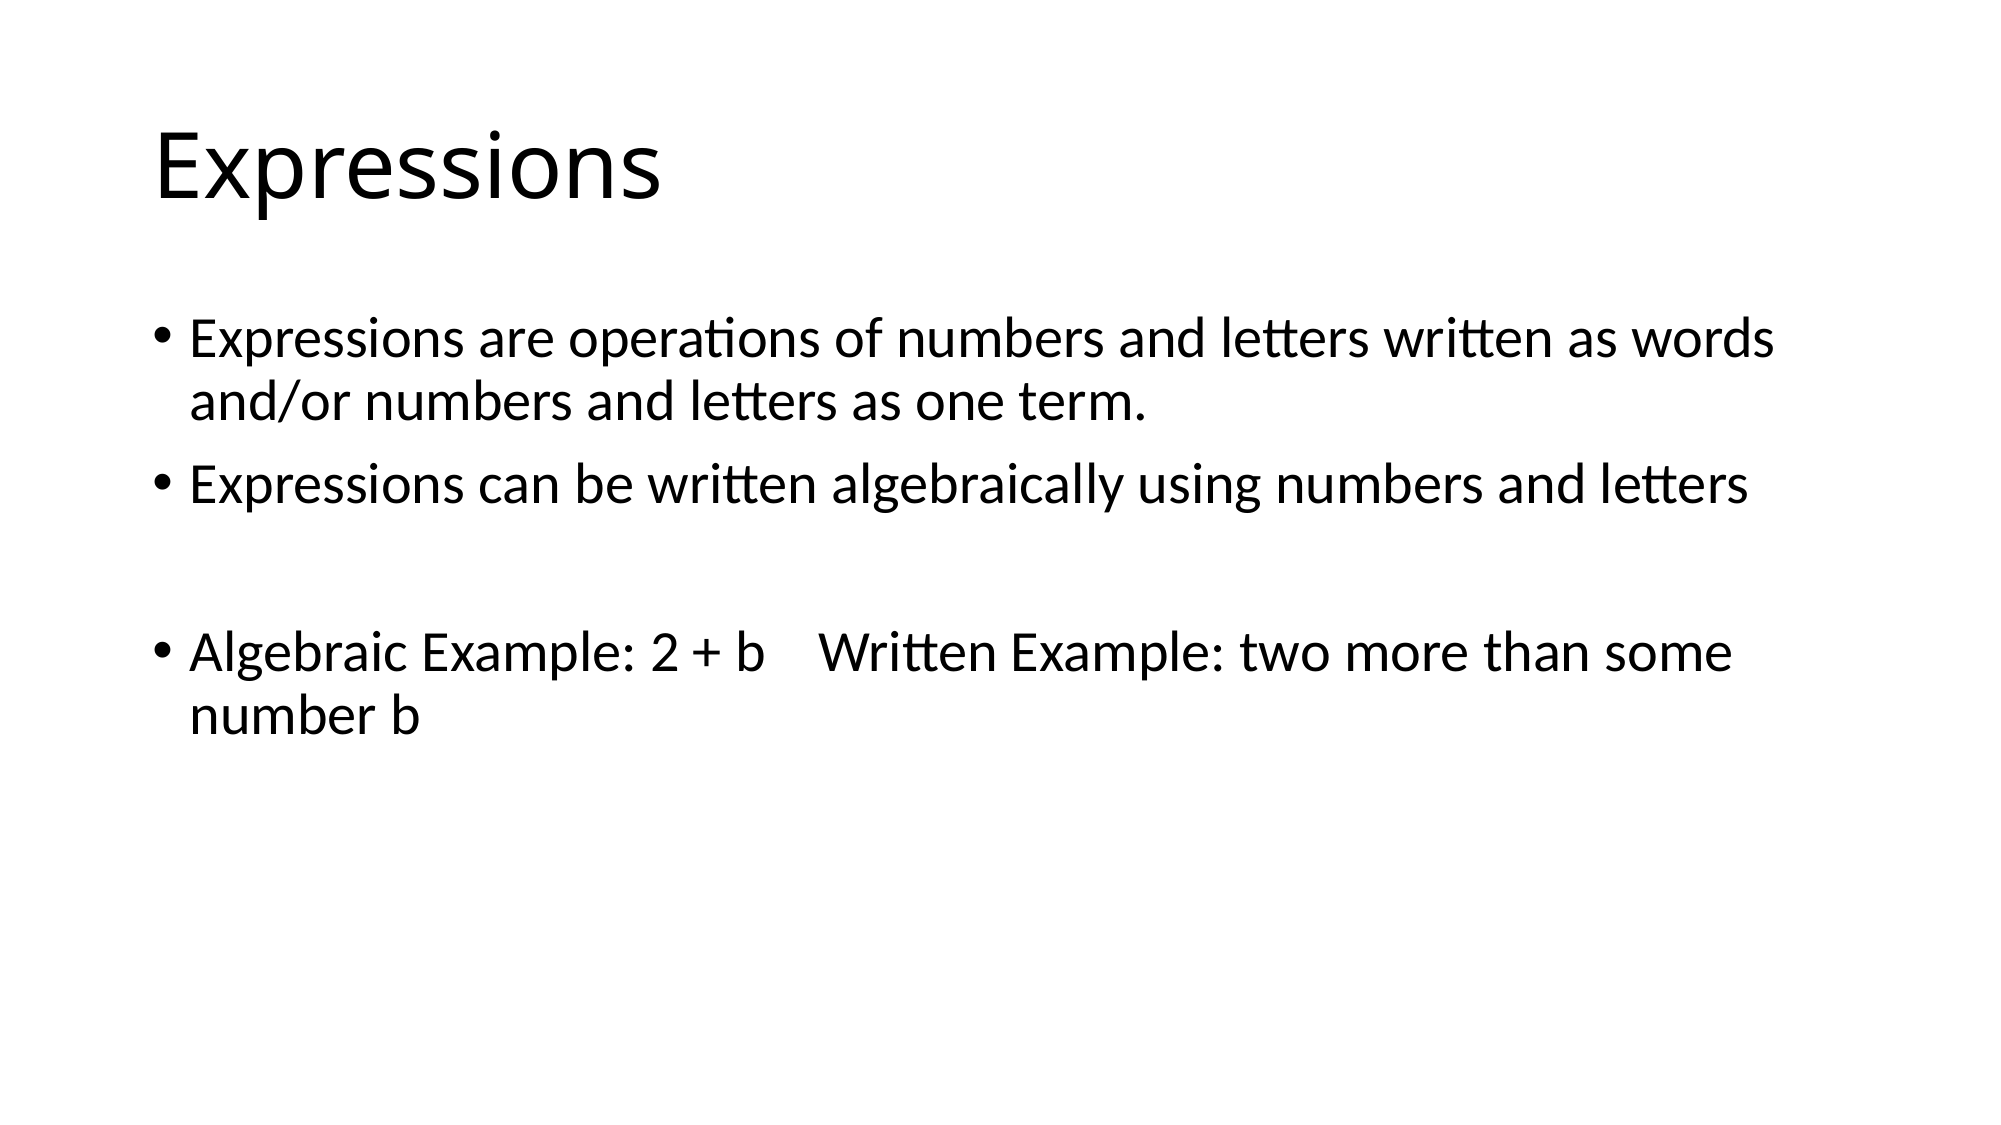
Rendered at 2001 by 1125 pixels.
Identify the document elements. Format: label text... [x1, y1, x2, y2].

title Expressions [137, 59, 1863, 278]
list Expressions are operations of numbers and letters written as words and/or numbers and letters as one term. Expressions can be written algebraically using numbers and letters Algebraic Example: 2 + b Written Example: two more than some number b [137, 299, 1863, 1014]
